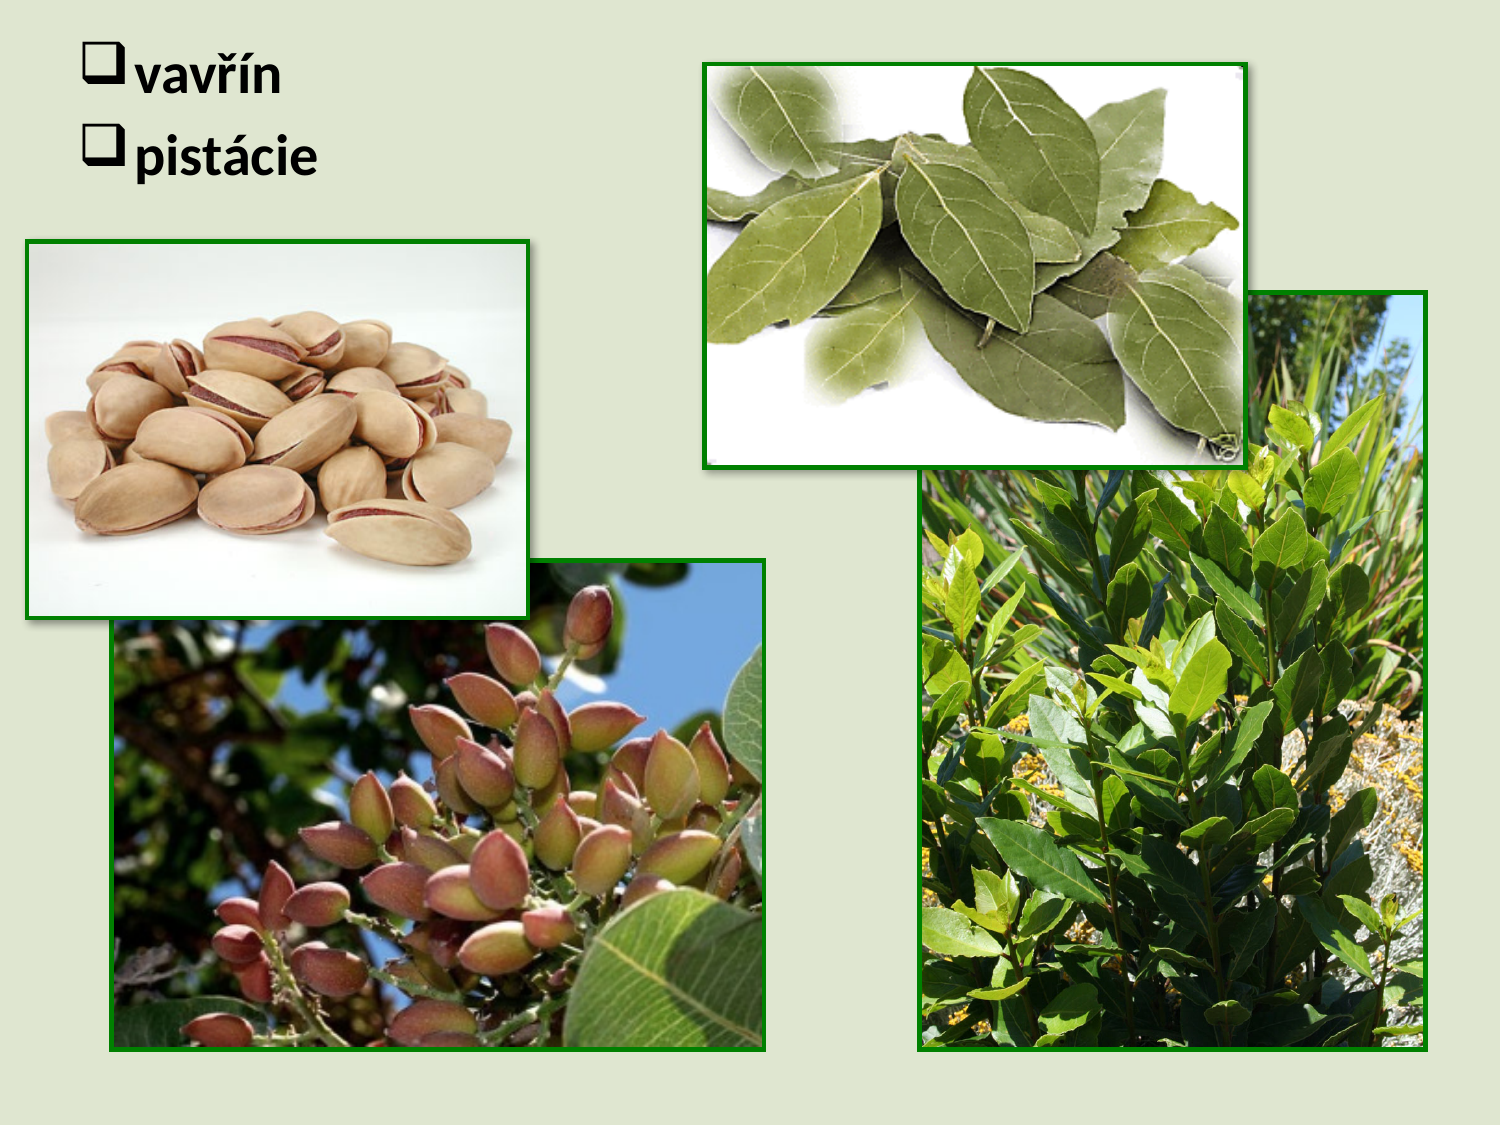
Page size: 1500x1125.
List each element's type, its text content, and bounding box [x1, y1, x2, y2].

picture [29, 243, 762, 1048]
picture [706, 66, 1424, 1048]
list vavřín pistácie [63, 28, 1413, 771]
